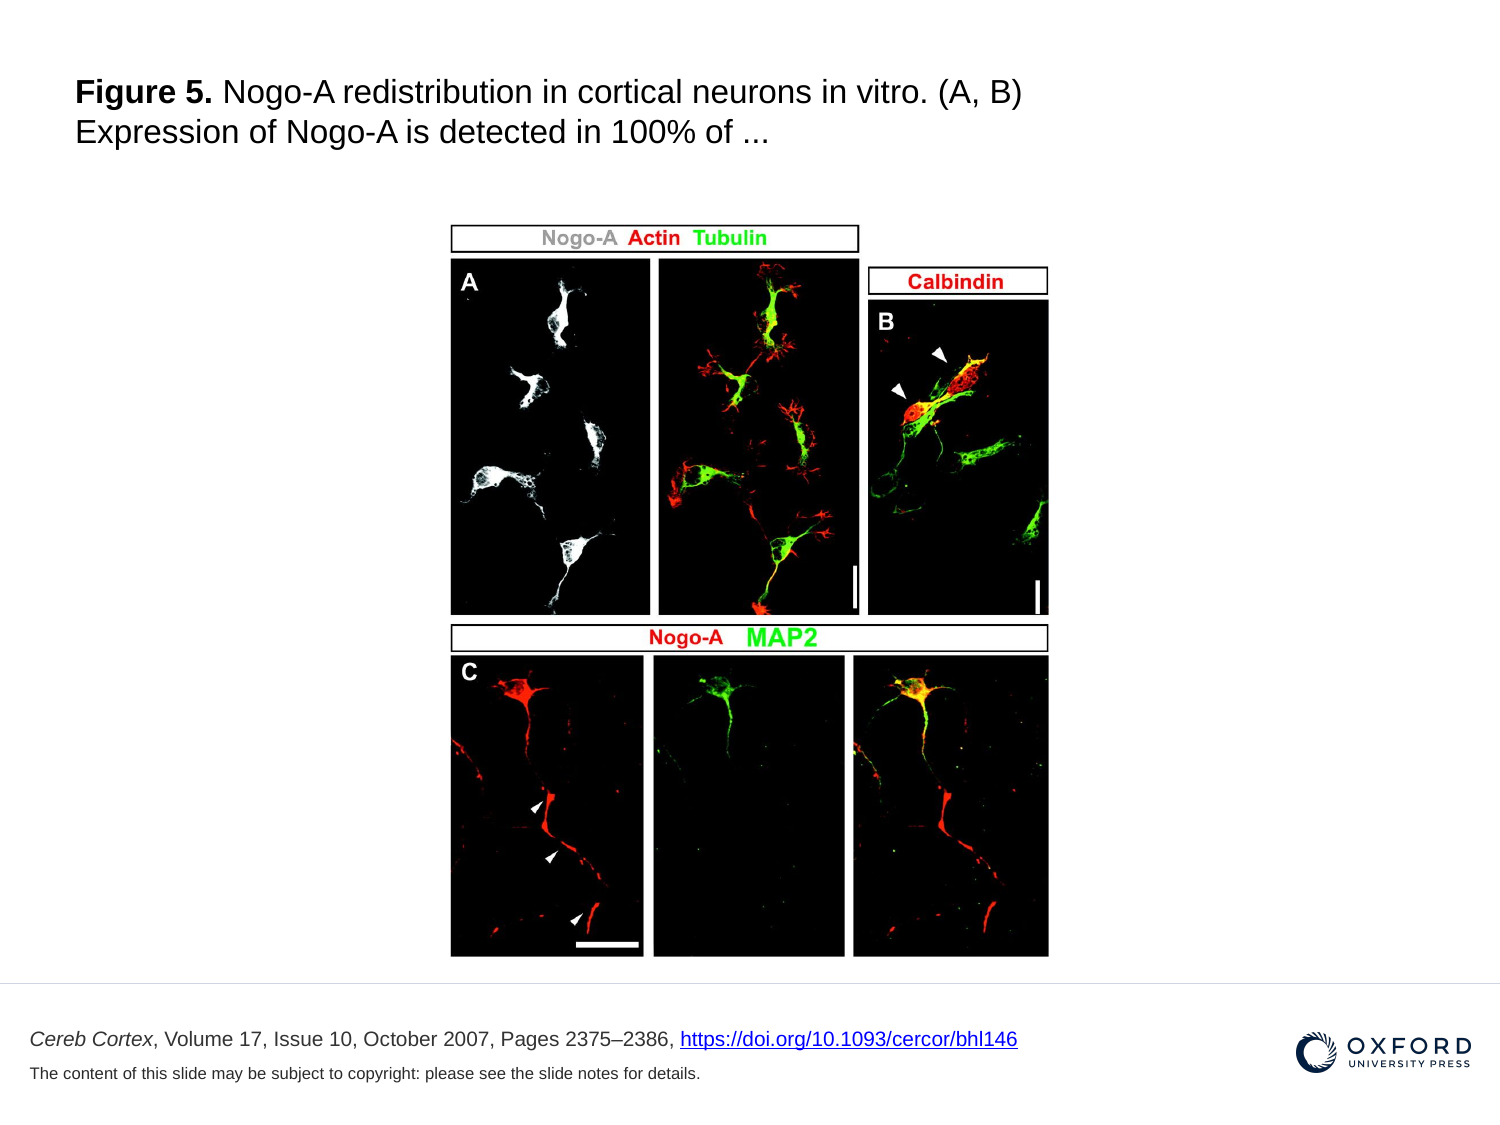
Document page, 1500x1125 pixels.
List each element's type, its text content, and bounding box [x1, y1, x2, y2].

title Figure 5. Nogo-A redistribution in cortical neurons in vitro. (A, B) Expression of Nogo-A is detected in 100% of ... [75, 69, 1078, 171]
picture [1296, 1032, 1471, 1073]
footer Cereb Cortex, Volume 17, Issue 10, October 2007, Pages 2375–2386, https://doi.org/10.1093/cercor/bhl146 The content of this slide may be subject to copyright: please see the slide notes for details. [0, 983, 1260, 1125]
picture [449, 224, 1049, 957]
